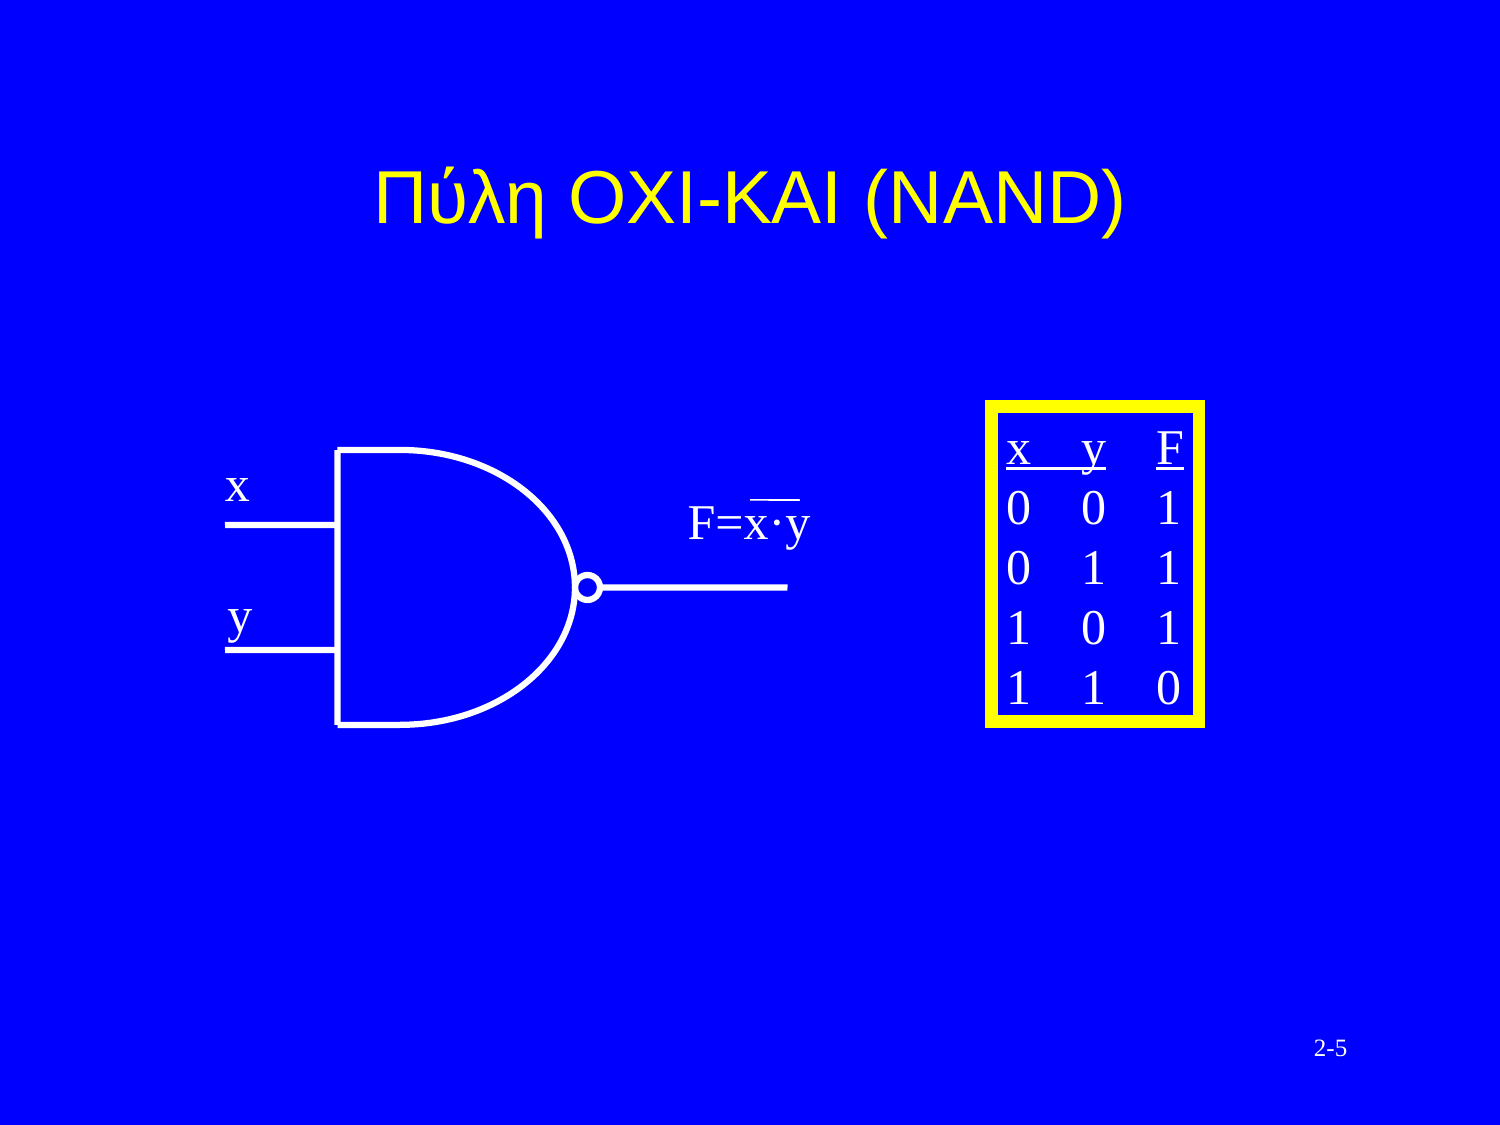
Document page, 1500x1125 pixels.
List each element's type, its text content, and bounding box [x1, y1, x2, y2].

text_box F=x·y [672, 481, 826, 557]
text_box [399, 587, 575, 725]
text_box x y F 0 0 1 0 1 1 1 0 1 1 1 0 [991, 406, 1199, 722]
text_box [399, 449, 575, 587]
text_box x [210, 444, 265, 519]
text_box [575, 575, 601, 601]
title Πύλη ΟΧΙ-ΚΑΙ (ΝAND) [112, 99, 1388, 288]
text_box y [212, 574, 268, 650]
